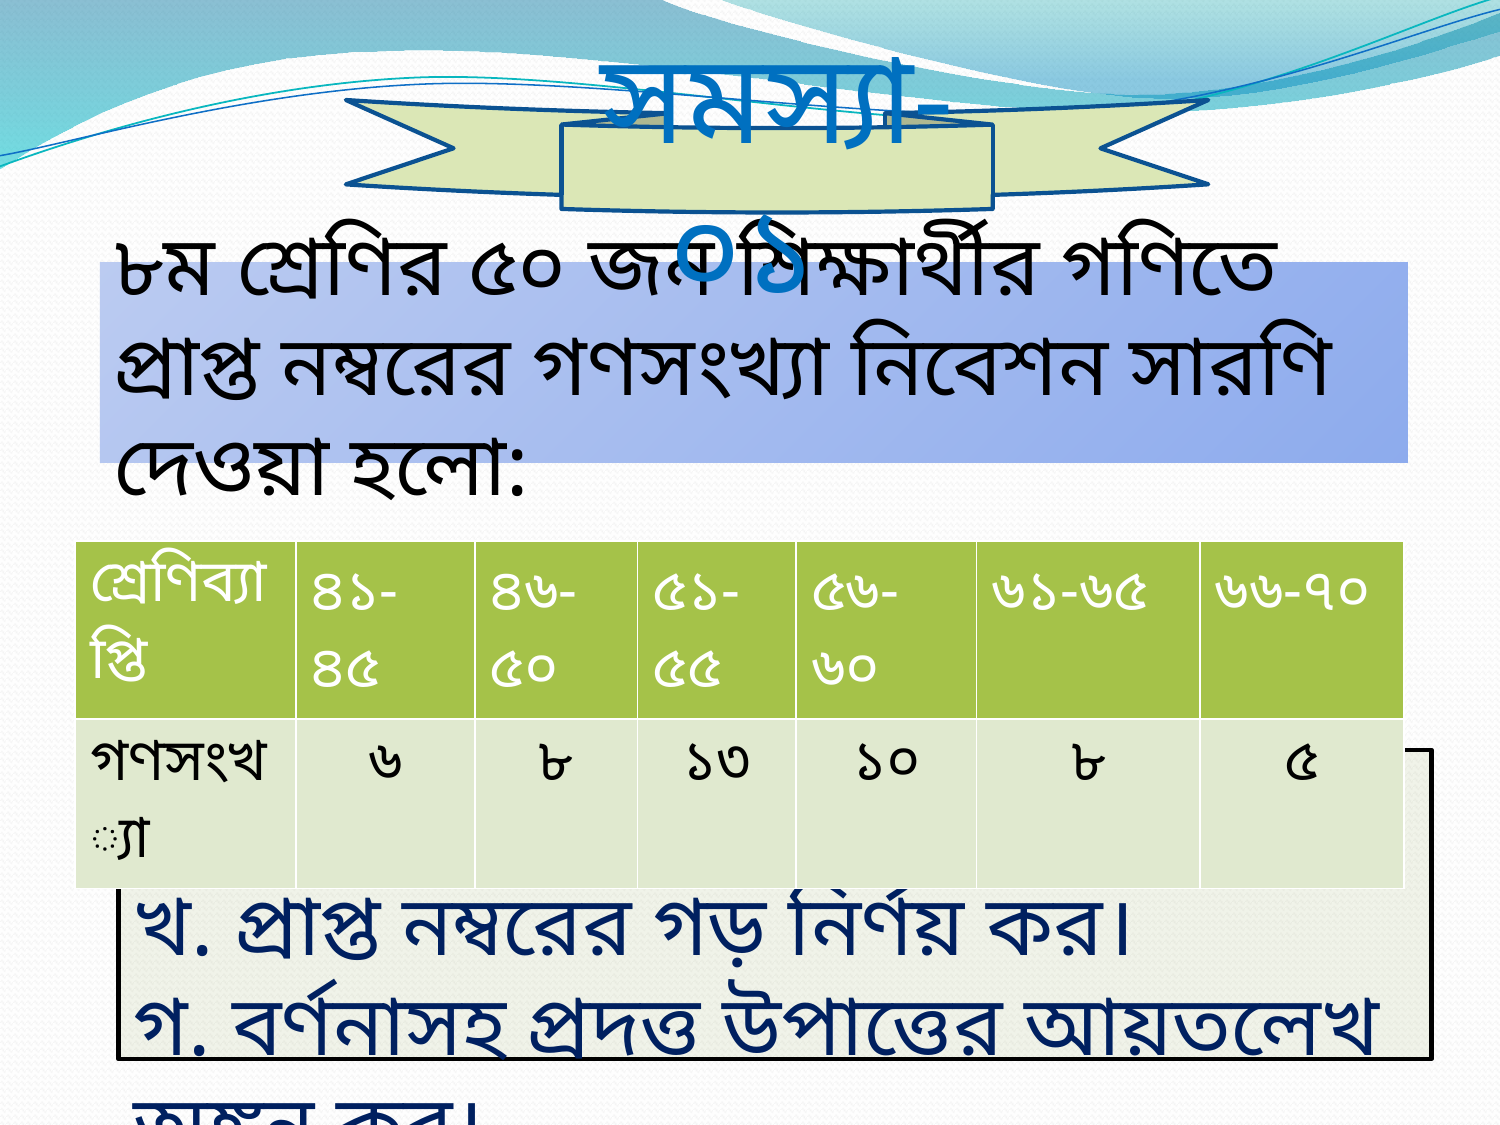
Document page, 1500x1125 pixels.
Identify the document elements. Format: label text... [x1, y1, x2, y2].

table_cell গণসংখ্যা [76, 720, 295, 888]
table_cell ৮ [476, 720, 637, 888]
table_header ৫৬-৬০ [797, 542, 976, 718]
table_header ৪৬-৫০ [476, 542, 637, 718]
table_header ৬১-৬৫ [977, 542, 1199, 718]
text_box ৮ম শ্রেণির ৫০ জন শিক্ষার্থীর গণিতে প্রাপ্ত নম্বরের গণসংখ্যা নিবেশন সারণি দেওয়া হলো: [98, 260, 1410, 465]
table_header ৬৬-৭০ [1201, 542, 1403, 718]
text_box ক. ক্রমযোজিত গণসংখ্যা সারণি তৈরি কর। খ. প্রাপ্ত নম্বরের গড় নির্ণয় কর। গ. বর্ণনাসহ প্রদত্ত উপাত্তের আয়তলেখ অঙ্কন কর। [117, 748, 1433, 1061]
table_cell ৫ [1201, 720, 1403, 888]
table_cell ১৩ [638, 720, 795, 888]
table_header ৫১-৫৫ [638, 542, 795, 718]
table_cell ৬ [297, 720, 474, 888]
table_header শ্রেণিব্যাপ্তি [76, 542, 295, 718]
table_cell ৮ [977, 720, 1199, 888]
table_cell ১০ [797, 720, 976, 888]
text_box সমস্যা-০১ [343, 97, 1211, 215]
table_header ৪১-৪৫ [297, 542, 474, 718]
